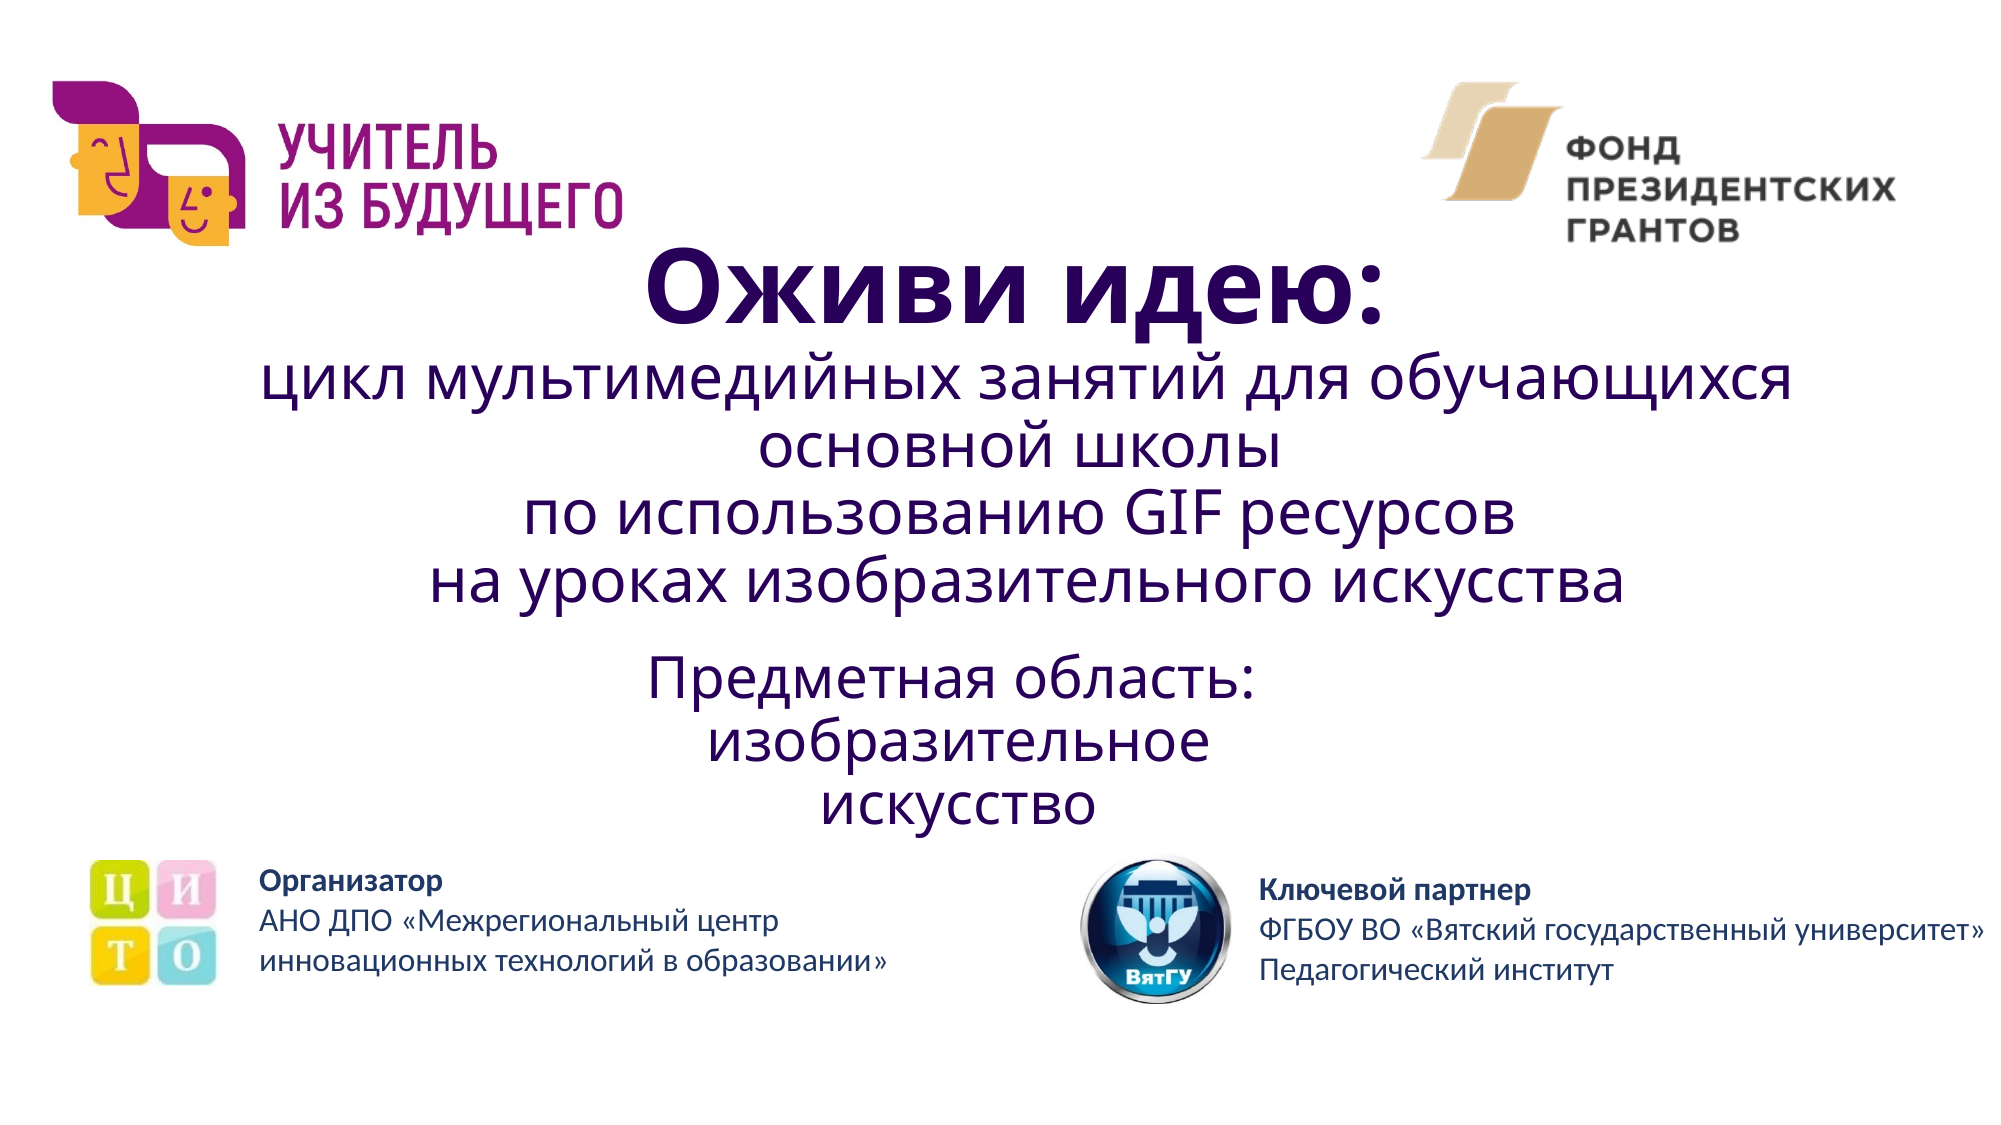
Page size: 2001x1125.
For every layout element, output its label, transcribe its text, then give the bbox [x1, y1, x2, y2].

text_box Предметная область: изобразительное искусство [574, 667, 1343, 818]
text_box Оживи идею: цикл мультимедийных занятий для обучающихся основной школы по использованию GIF ресурсов на уроках изобразительного искусства [120, 257, 1936, 592]
text_box [89, 860, 217, 986]
picture [1080, 852, 1232, 1005]
text_box Организатор АНО ДПО «Межрегиональный центр инновационных технологий в образовании» [244, 850, 1245, 1025]
picture [42, 80, 624, 250]
picture [1419, 80, 1900, 249]
text_box Ключевой партнер ФГБОУ ВО «Вятский государственный университет» Педагогический институт [1244, 860, 2000, 995]
